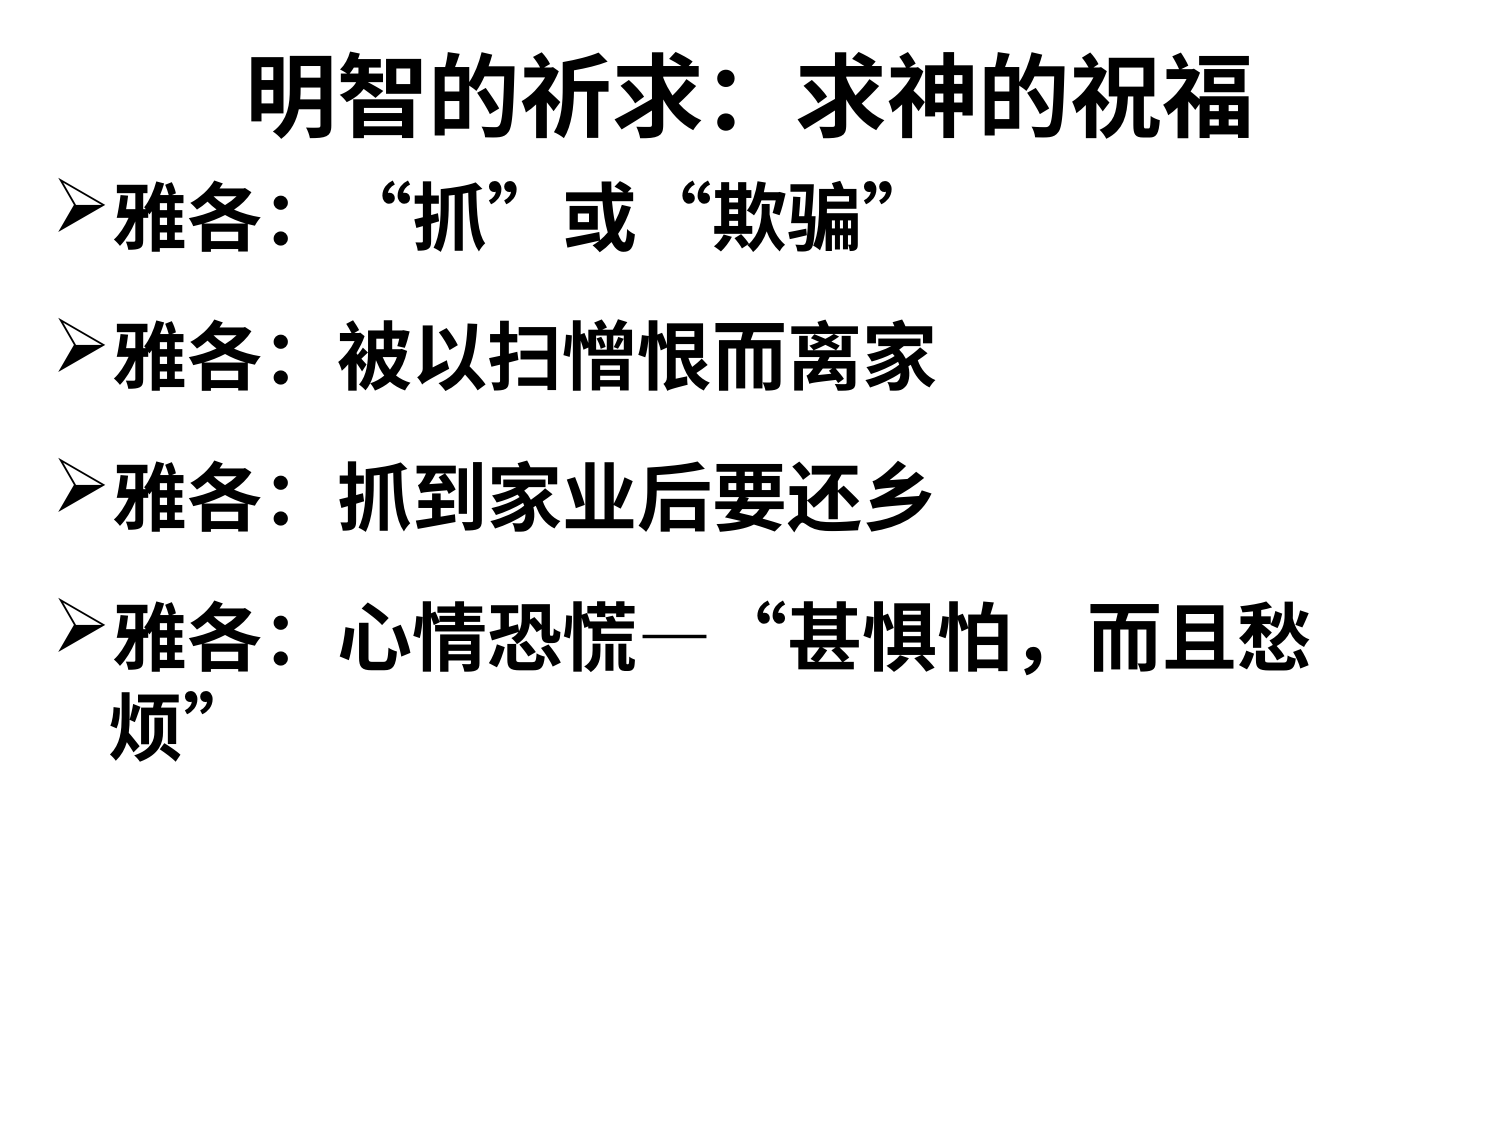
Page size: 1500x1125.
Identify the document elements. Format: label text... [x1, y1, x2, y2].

list 雅各：“抓”或“欺骗” 雅各：被以扫憎恨而离家 雅各：抓到家业后要还乡 雅各：心情恐慌—“甚惧怕，而且愁烦” [37, 162, 1463, 1088]
title 明智的祈求：求神的祝福 [37, 24, 1463, 162]
